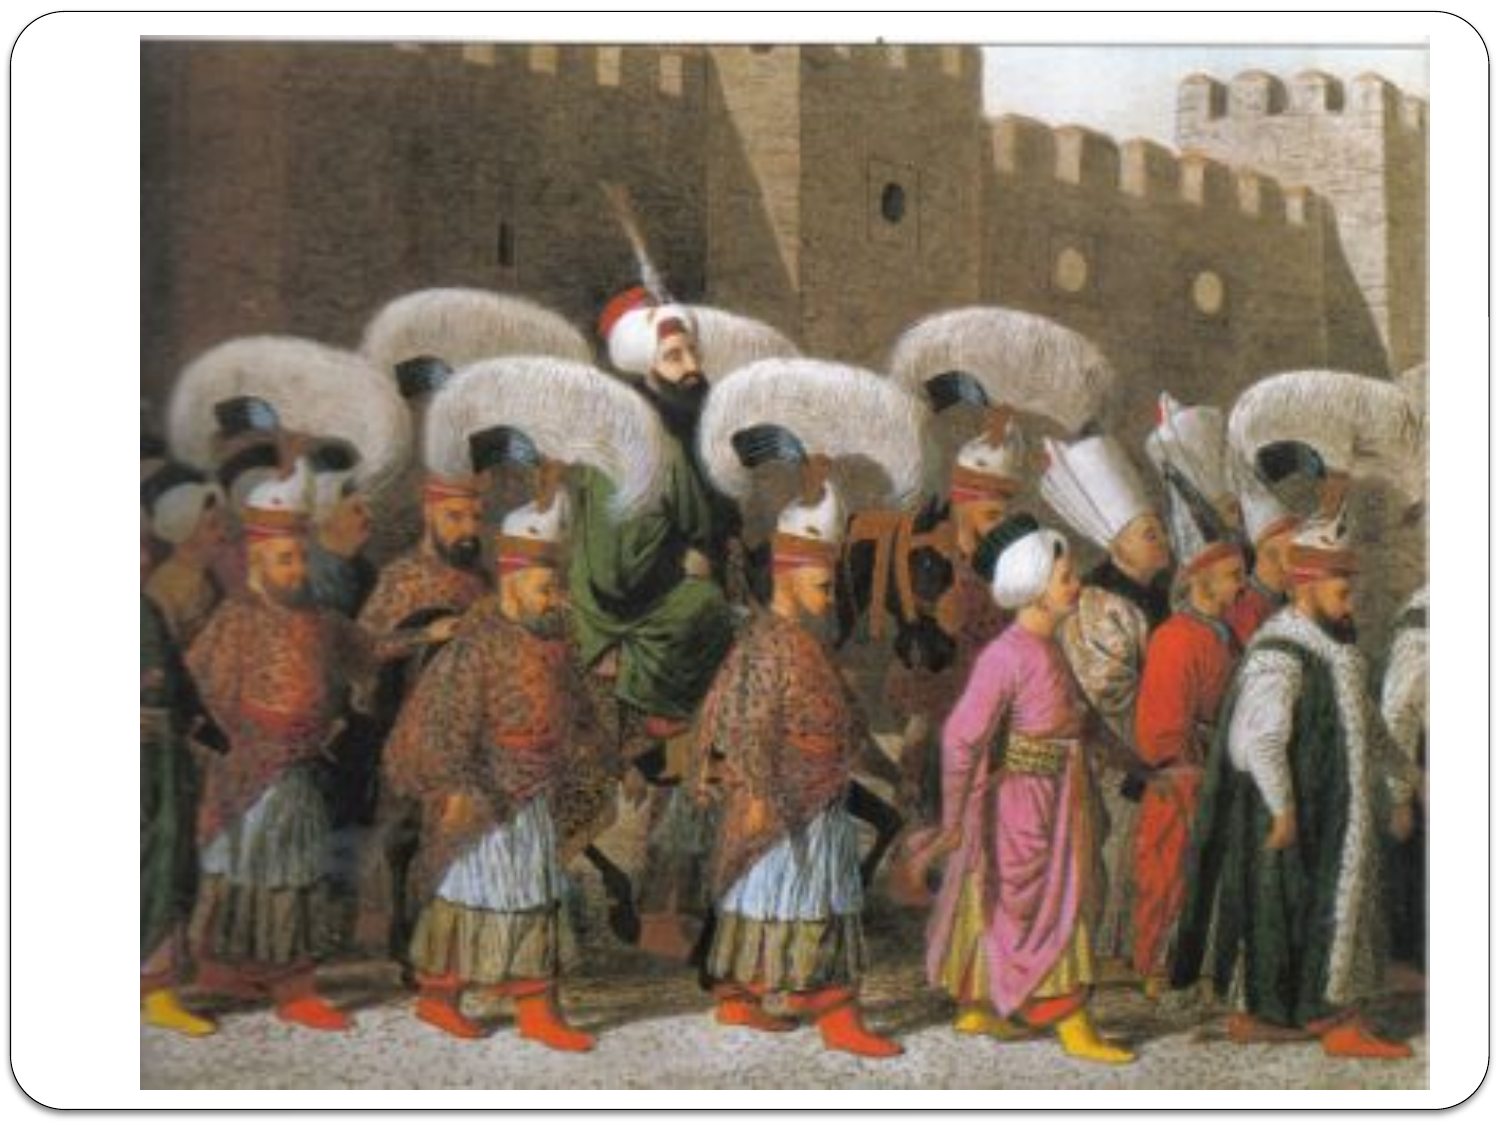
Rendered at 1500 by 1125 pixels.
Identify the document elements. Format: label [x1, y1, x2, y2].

picture [140, 35, 1430, 1091]
